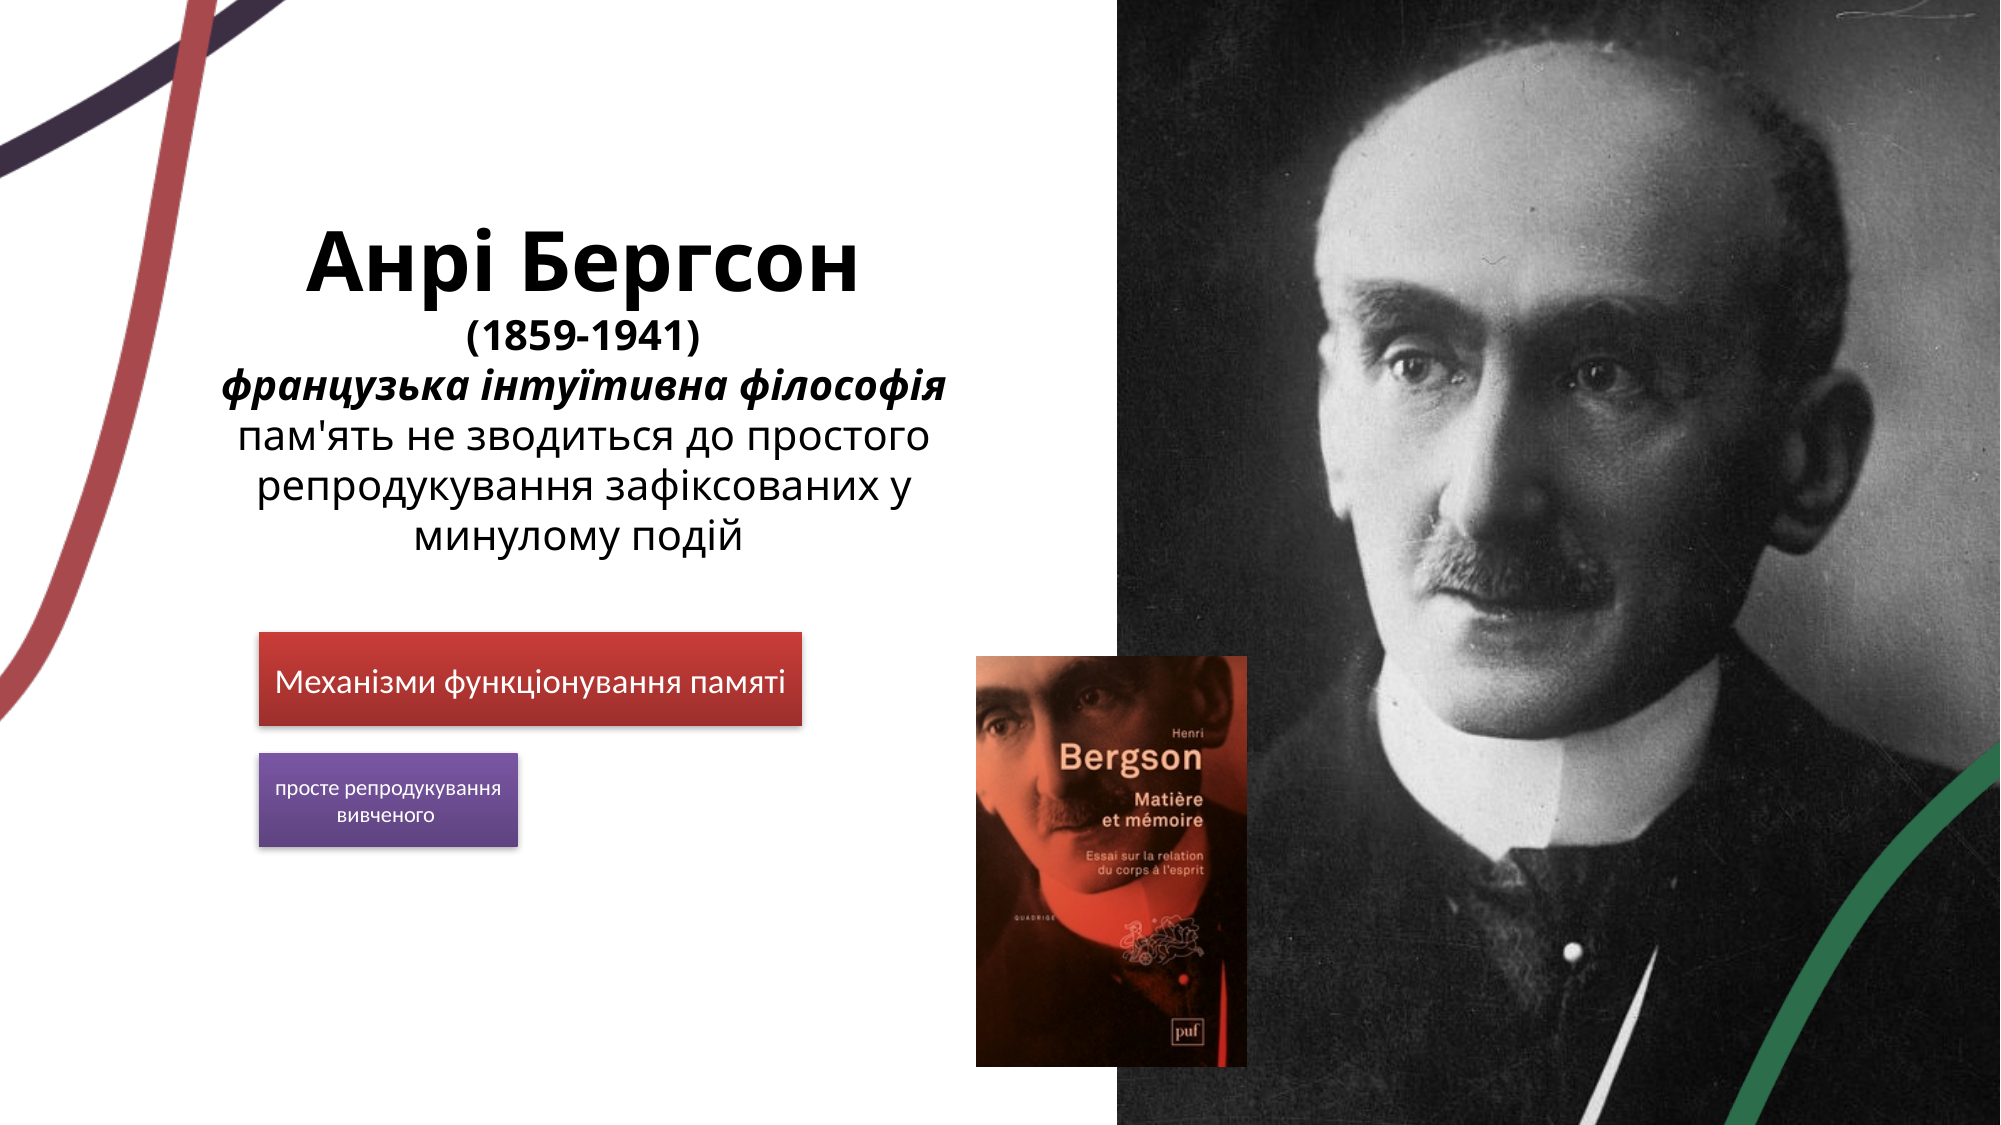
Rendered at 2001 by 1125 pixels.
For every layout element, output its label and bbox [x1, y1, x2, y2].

picture [0, 0, 2000, 1125]
text_box [191, 632, 870, 1090]
